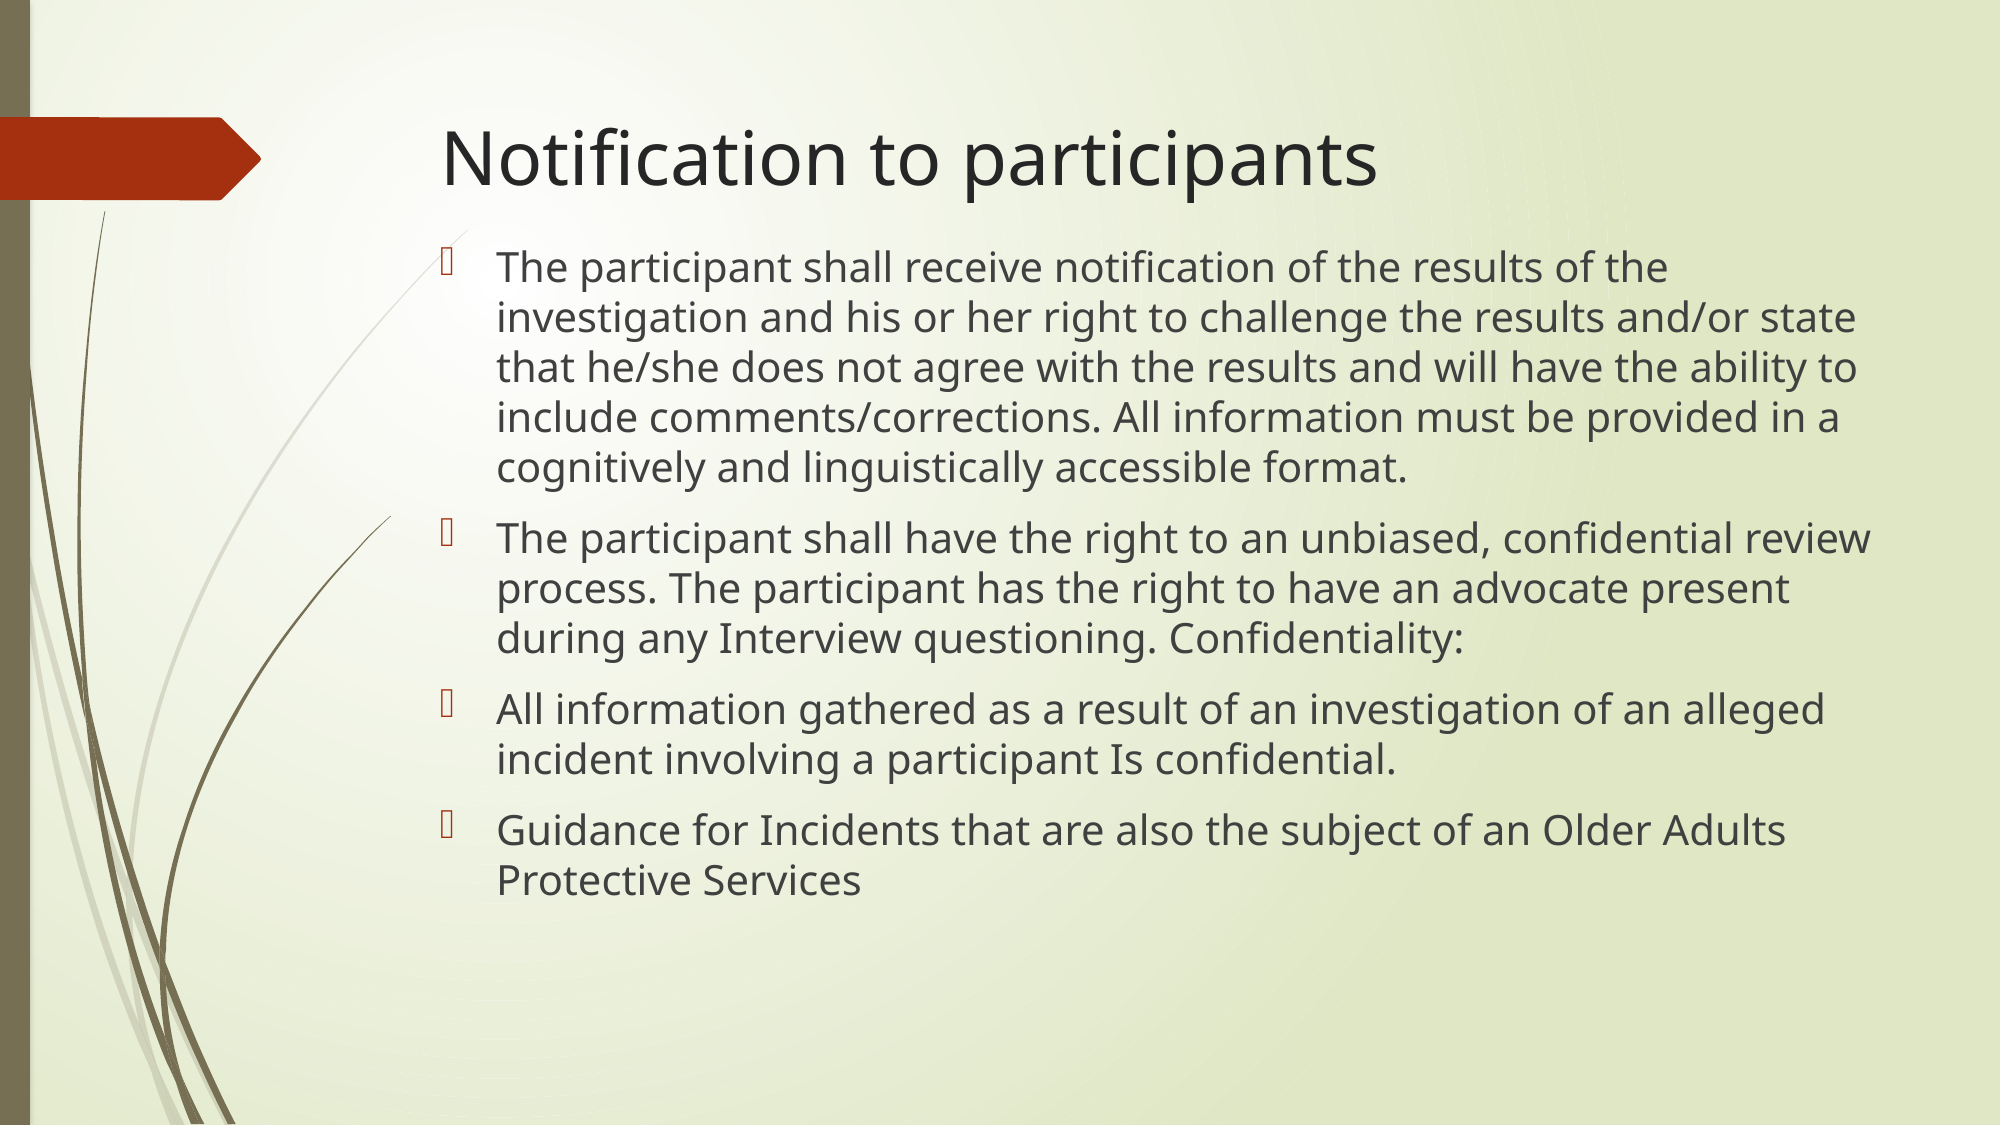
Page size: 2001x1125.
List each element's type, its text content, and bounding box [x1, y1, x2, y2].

list The participant shall receive notification of the results of the investigation and his or her right to challenge the results and/or state that he/she does not agree with the results and will have the ability to include comments/corrections. All information must be provided in a cognitively and linguistically accessible format. The participant shall have the right to an unbiased, confidential review process. The participant has the right to have an advocate present during any Interview questioning. Confidentiality: All information gathered as a result of an investigation of an alleged incident involving a participant Is confidential. Guidance for Incidents that are also the subject of an Older Adults Protective Services [424, 233, 1888, 970]
title Notification to participants [425, 102, 1888, 233]
